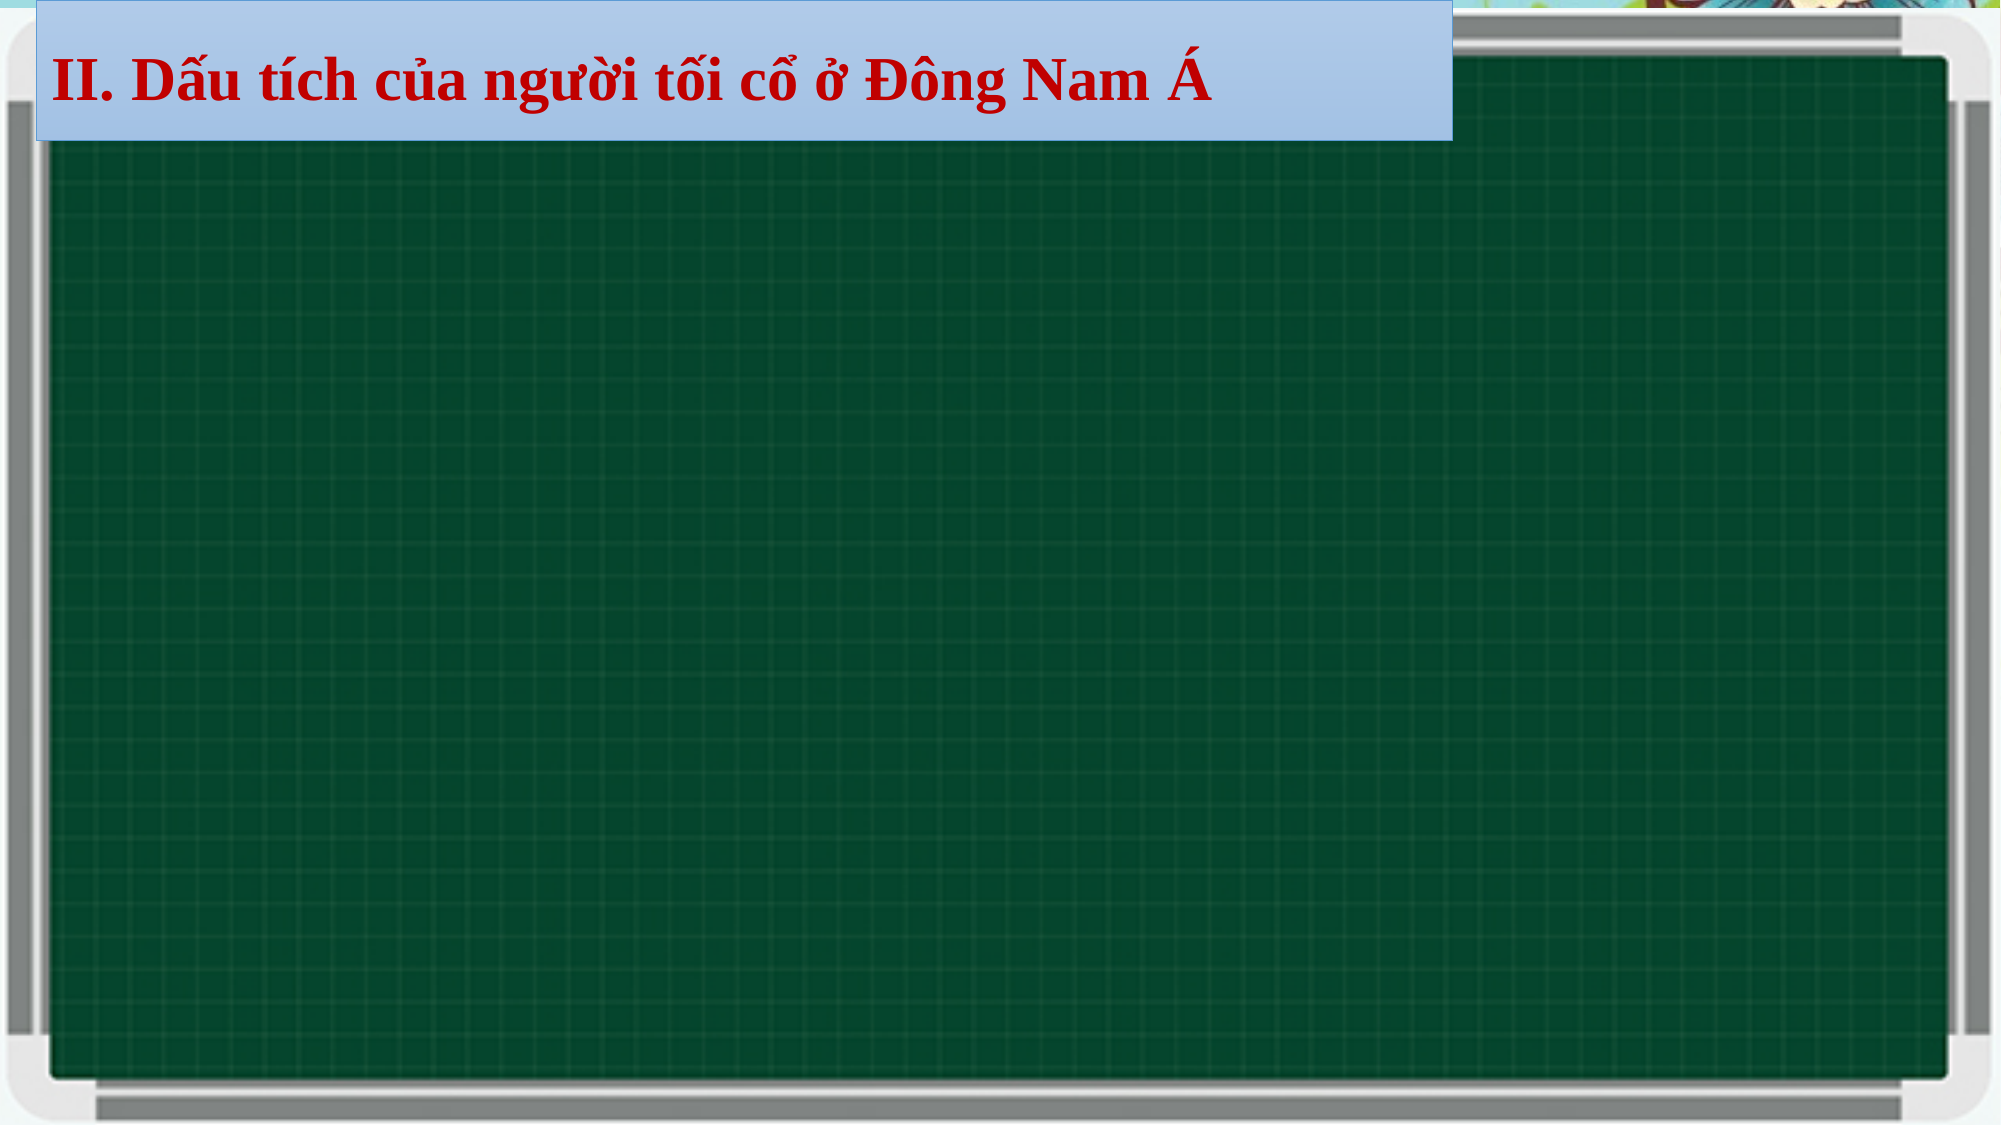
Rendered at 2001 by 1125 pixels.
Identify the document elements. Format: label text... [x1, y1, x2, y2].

text_box II. Dấu tích của người tối cổ ở Đông Nam Á [36, 0, 1453, 8]
picture [0, 0, 2001, 1125]
